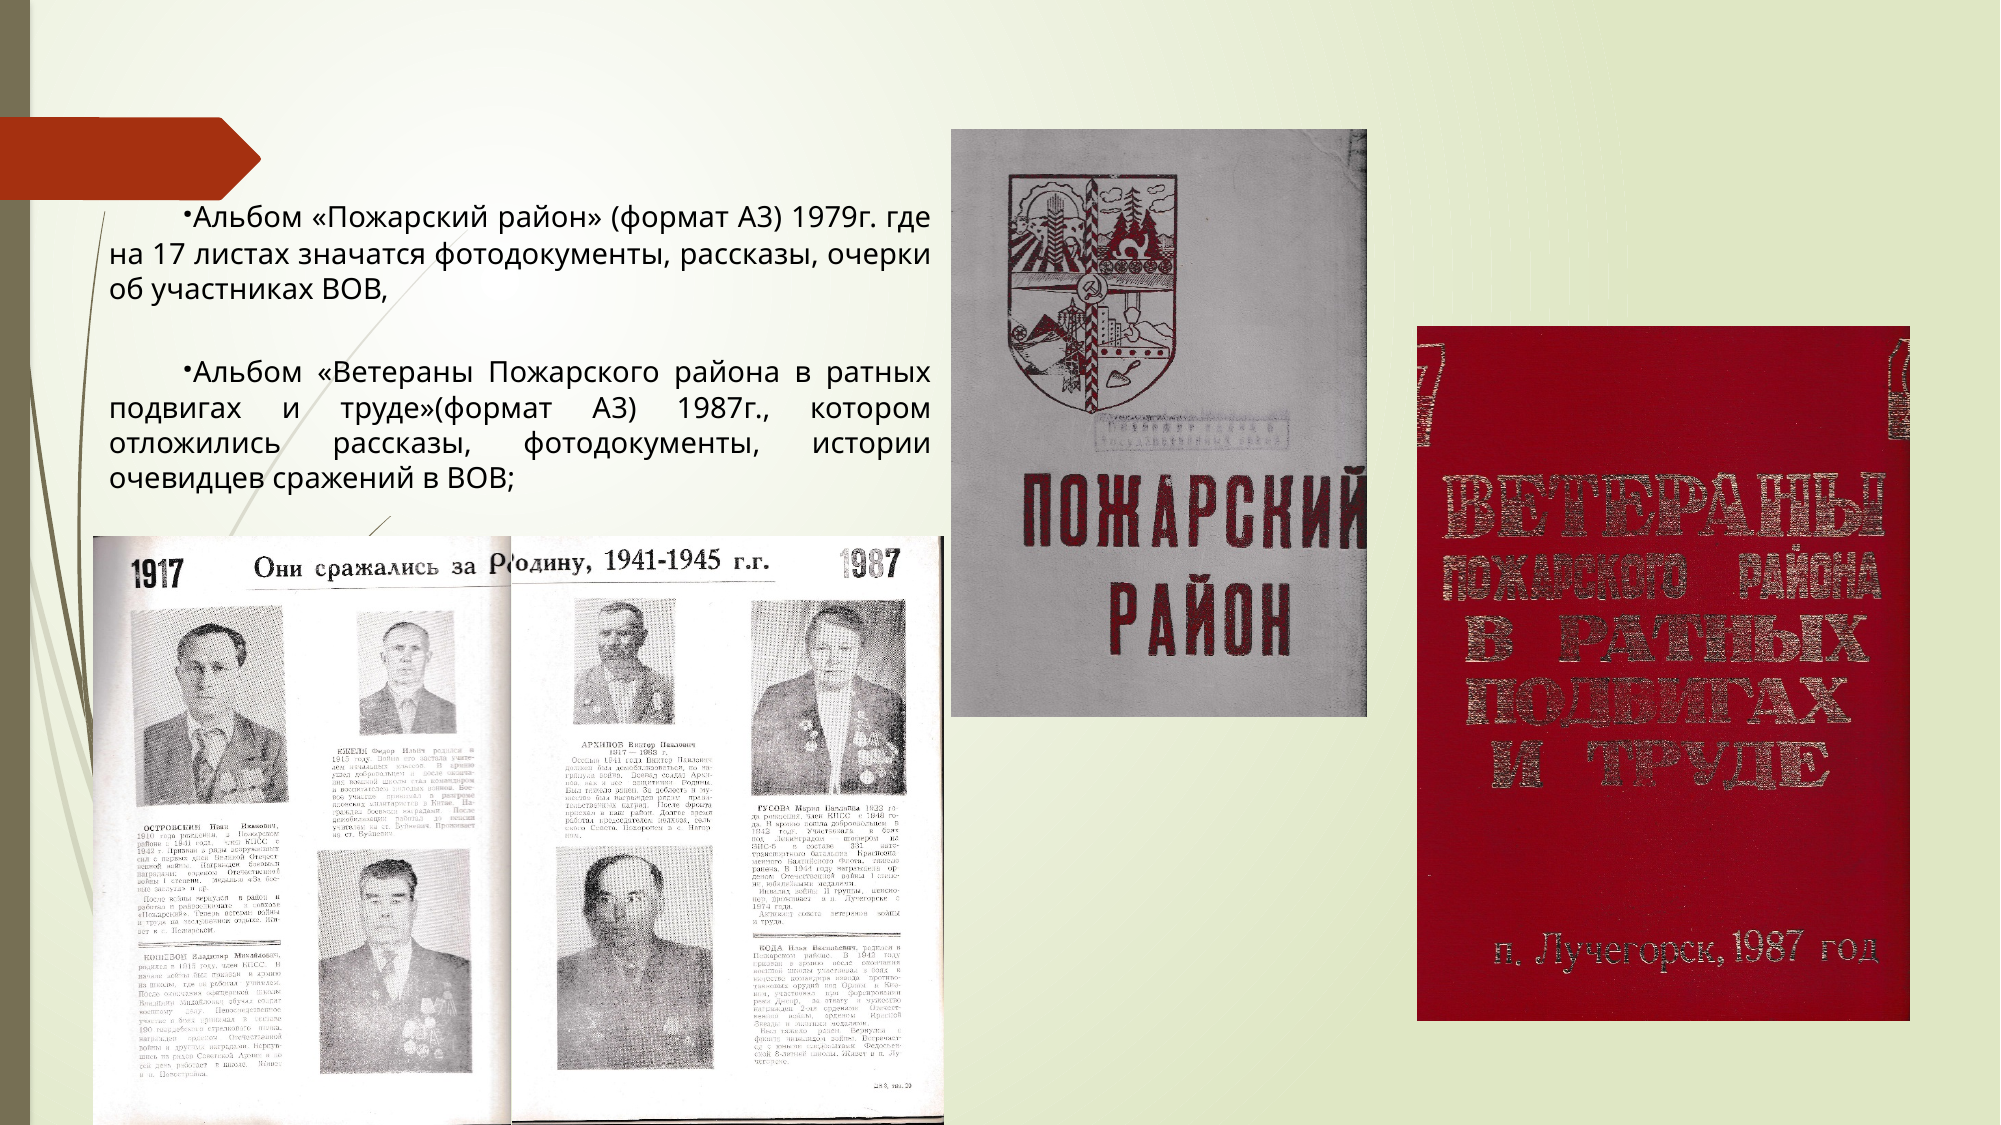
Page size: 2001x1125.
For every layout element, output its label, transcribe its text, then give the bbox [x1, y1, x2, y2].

text_box ·Альбом «Пожарский район» (формат А3) 1979г. где на 17 листах значатся фотодокументы, рассказы, очерки об участниках ВОВ, ·Альбом «Ветераны Пожарского района в ратных подвигах и труде»(формат А3) 1987г., котором отложились рассказы, фотодокументы, истории очевидцев сражений в ВОВ; [93, 183, 946, 502]
picture [93, 535, 511, 1125]
picture [950, 129, 1367, 717]
picture [1417, 325, 1910, 1022]
picture [512, 535, 944, 1125]
